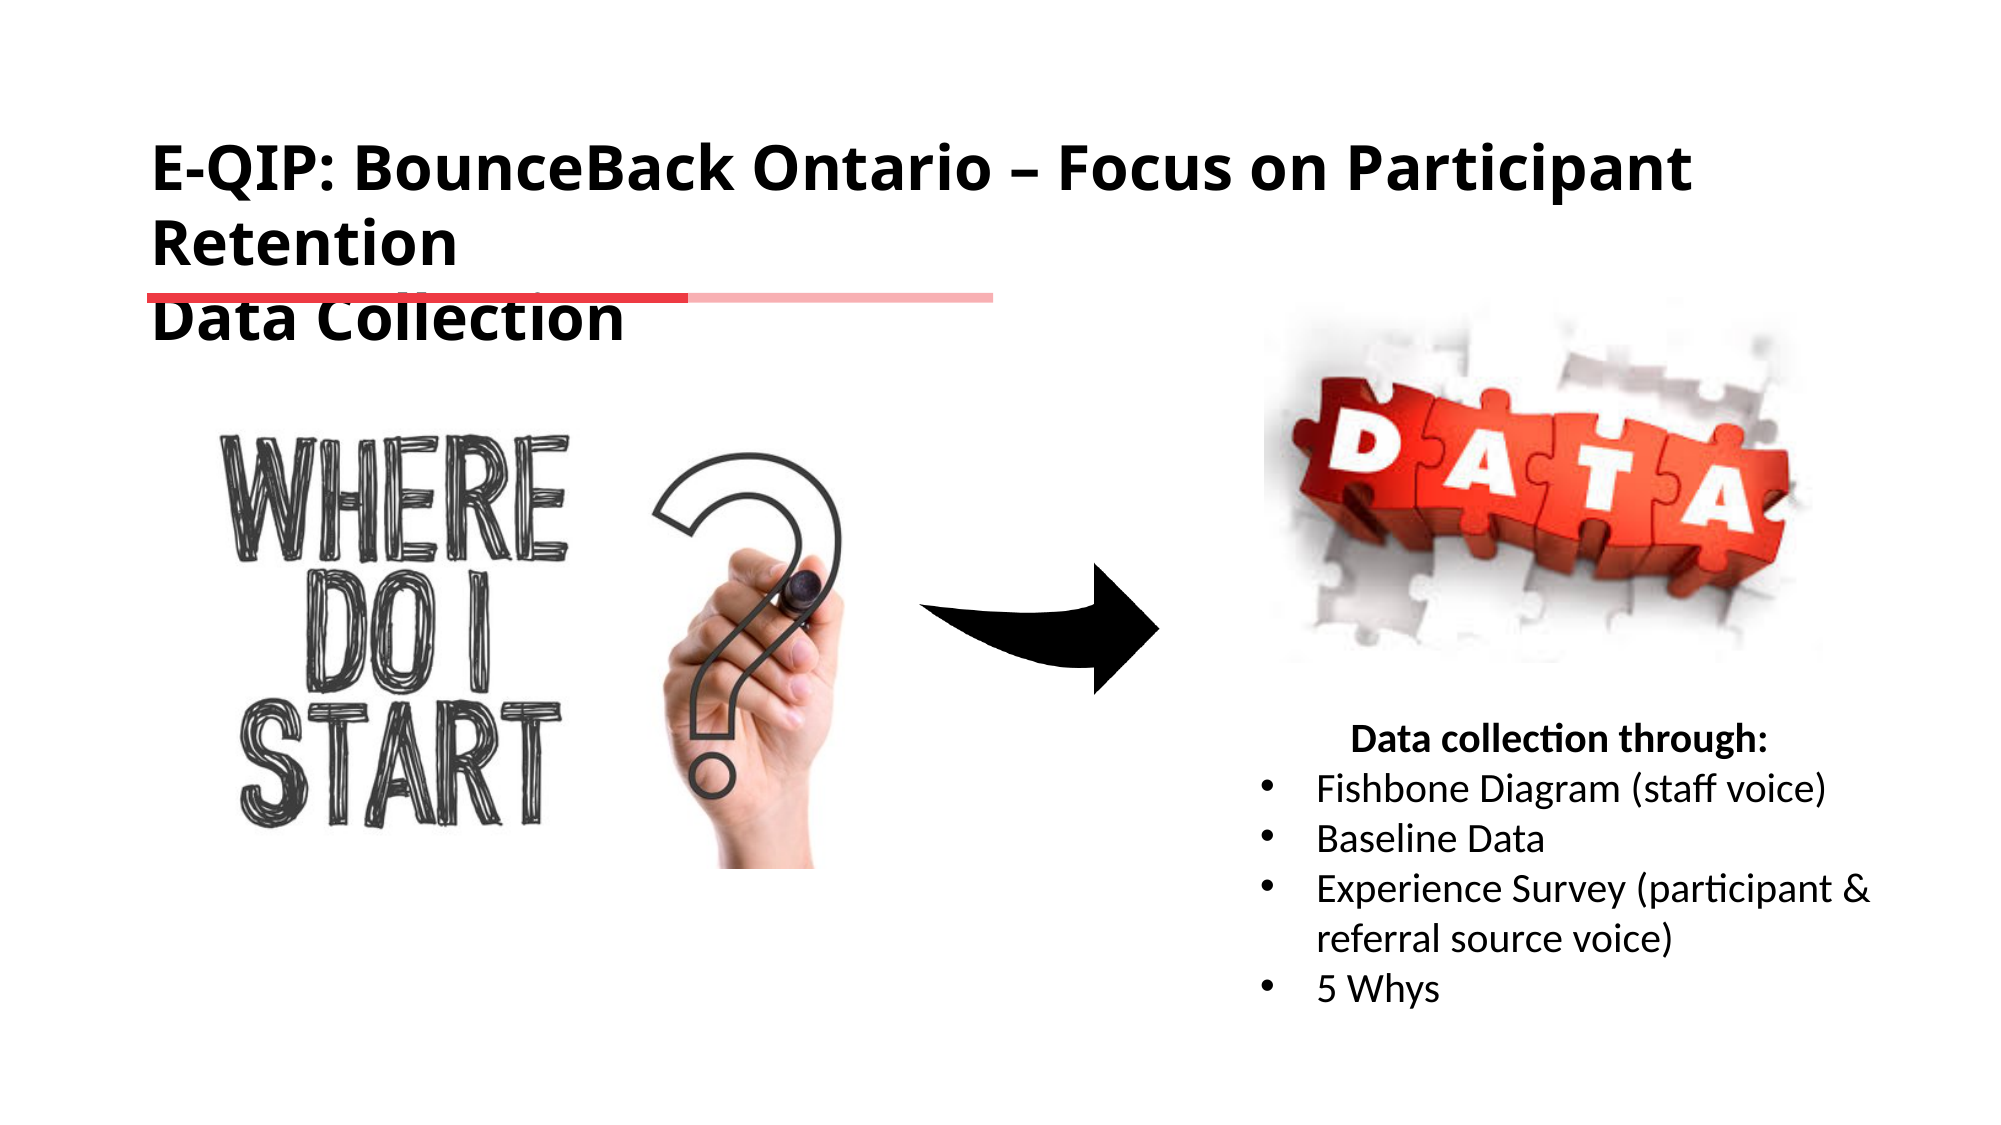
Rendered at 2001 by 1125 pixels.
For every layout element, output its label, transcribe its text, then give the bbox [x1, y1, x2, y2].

picture [1264, 297, 1823, 663]
text_box Data collection through: Fishbone Diagram (staff voice) Baseline Data Experience Survey (participant & referral source voice) 5 Whys [1170, 703, 1950, 1018]
picture [98, 389, 884, 869]
text_box E-QIP: BounceBack Ontario – Focus on Participant Retention Data Collection [135, 120, 1760, 361]
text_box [146, 297, 994, 327]
picture [908, 496, 1170, 761]
